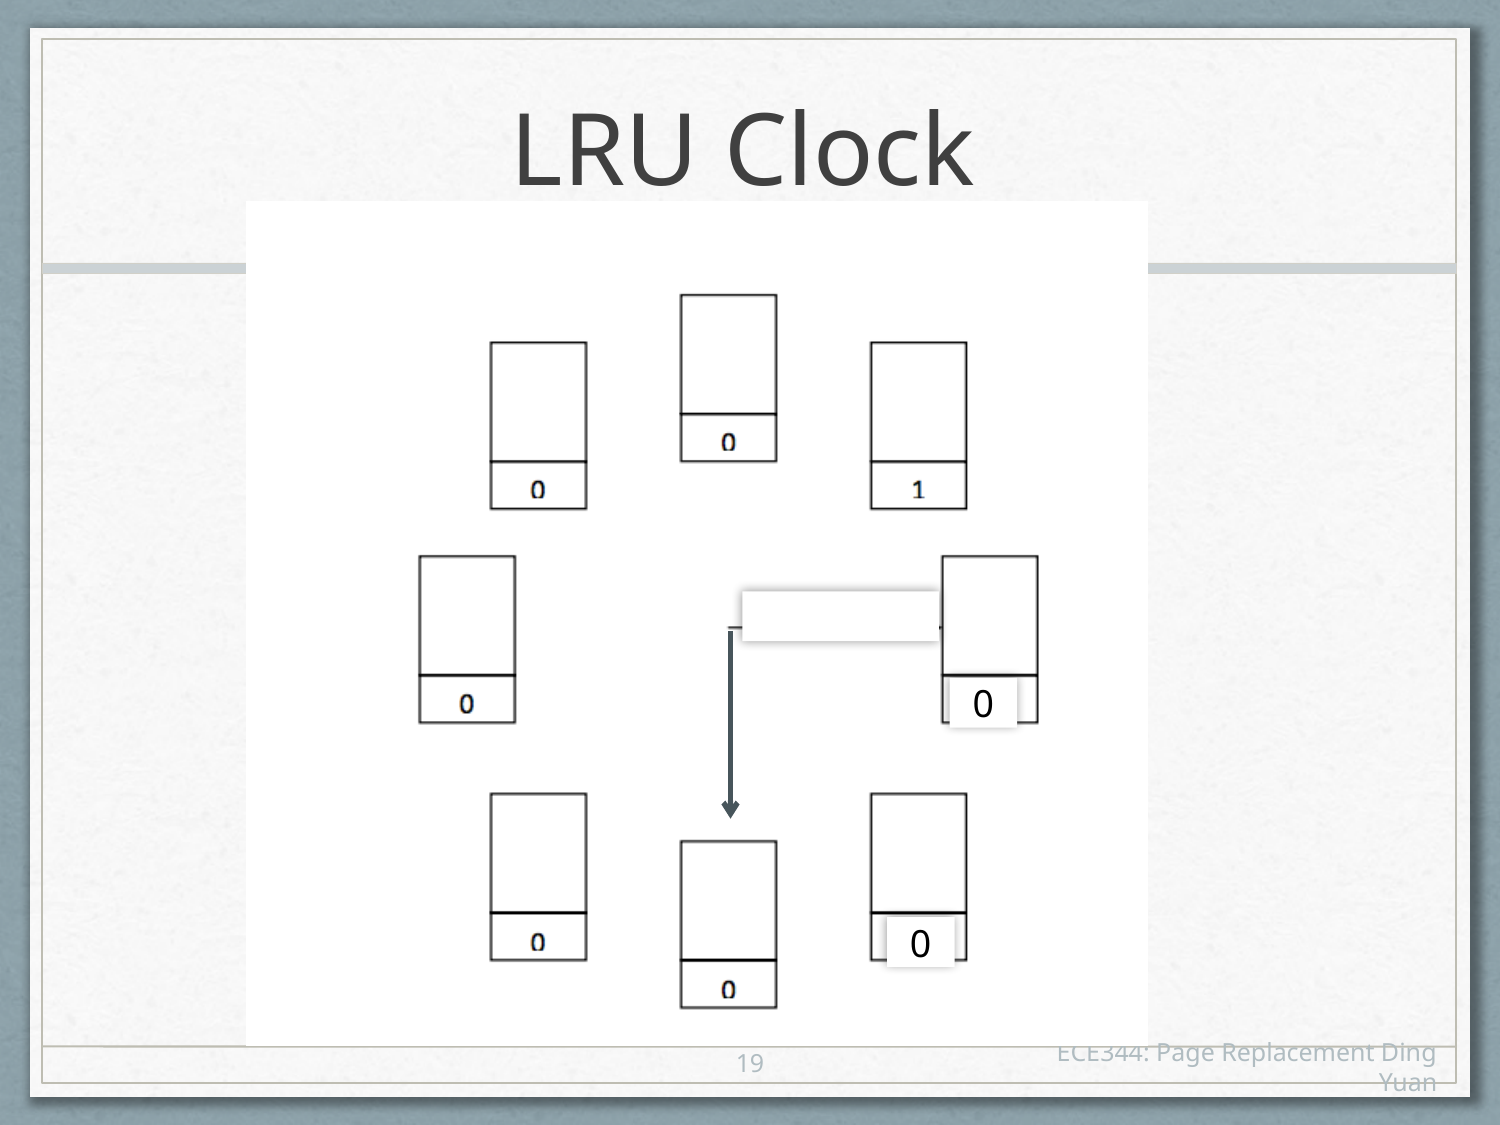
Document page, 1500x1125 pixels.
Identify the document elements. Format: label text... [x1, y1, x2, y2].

title LRU Clock [50, 51, 1463, 239]
picture [30, 28, 1470, 1097]
slide_number 19 [687, 1060, 813, 1088]
footer ECE344: Page Replacement Ding Yuan [977, 1045, 1453, 1088]
